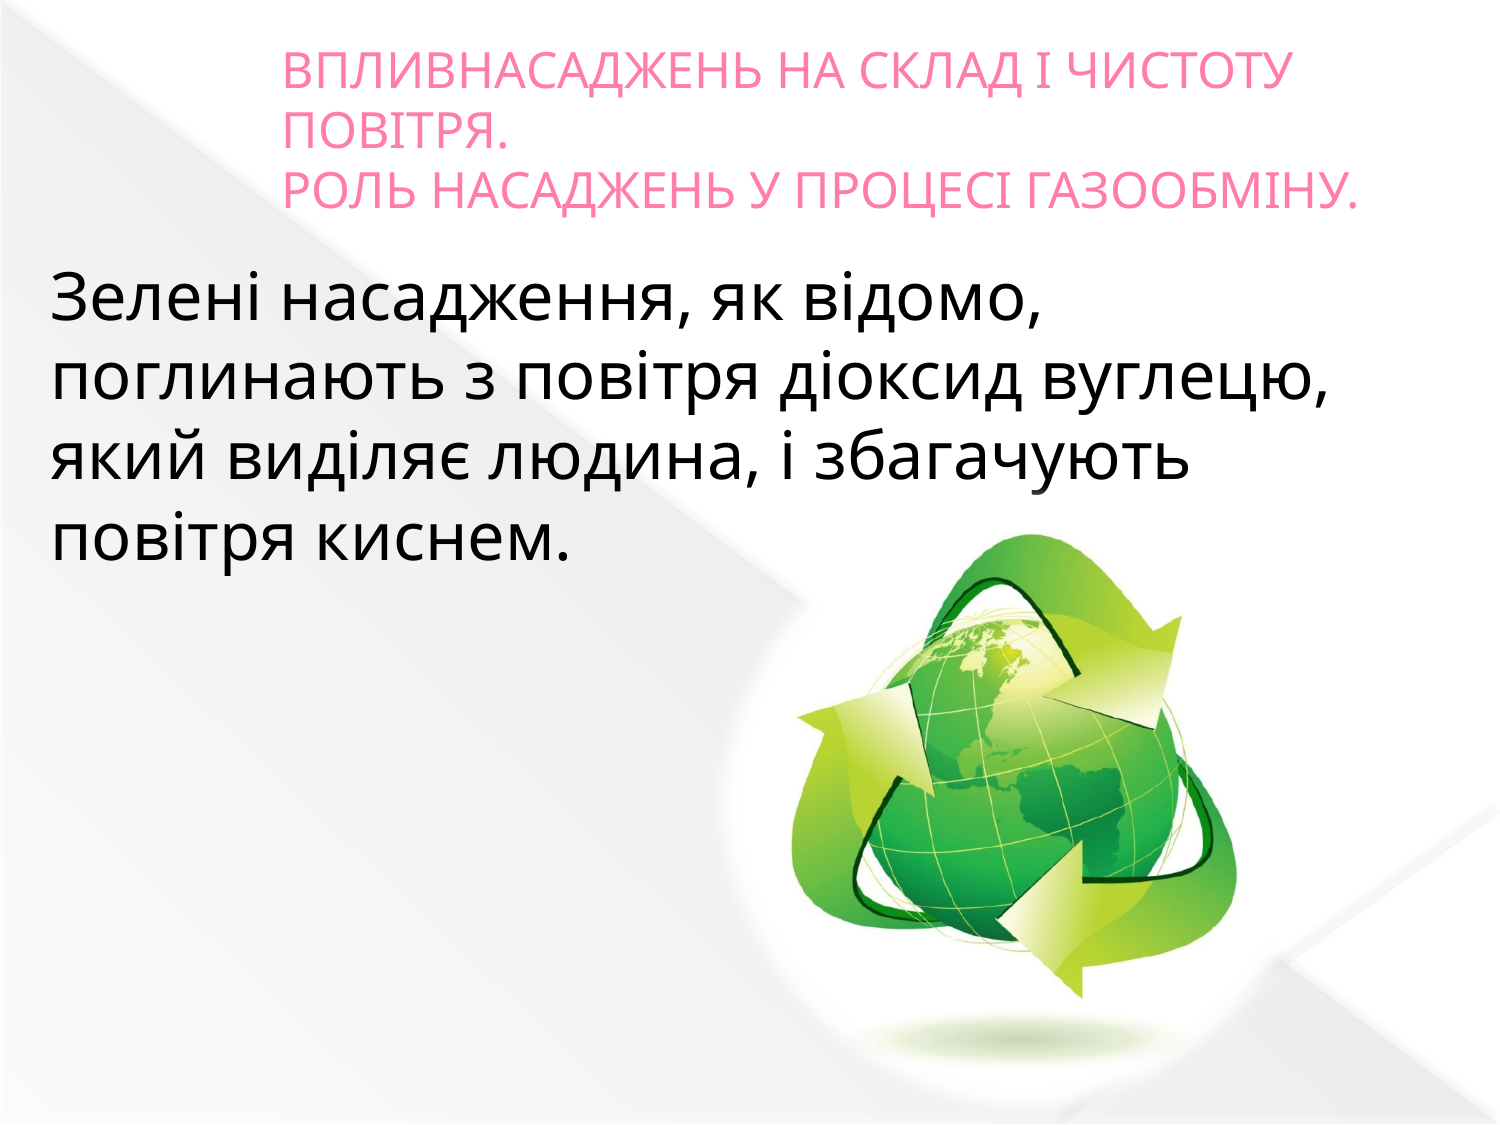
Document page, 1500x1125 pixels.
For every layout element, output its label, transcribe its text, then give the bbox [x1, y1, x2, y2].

text_box Зелені насадження, як відомо, поглинають з повітря діоксид вуглецю, який виділяє людина, і збагачують повітря киснем. [35, 246, 1454, 581]
picture [702, 480, 1343, 1125]
title ВПЛИВНАСАДЖЕНЬ НА СКЛАД І ЧИСТОТУ ПОВІТРЯ. РОЛЬ НАСАДЖЕНЬ У ПРОЦЕСІ ГАЗООБМІНУ. [187, 0, 1500, 258]
